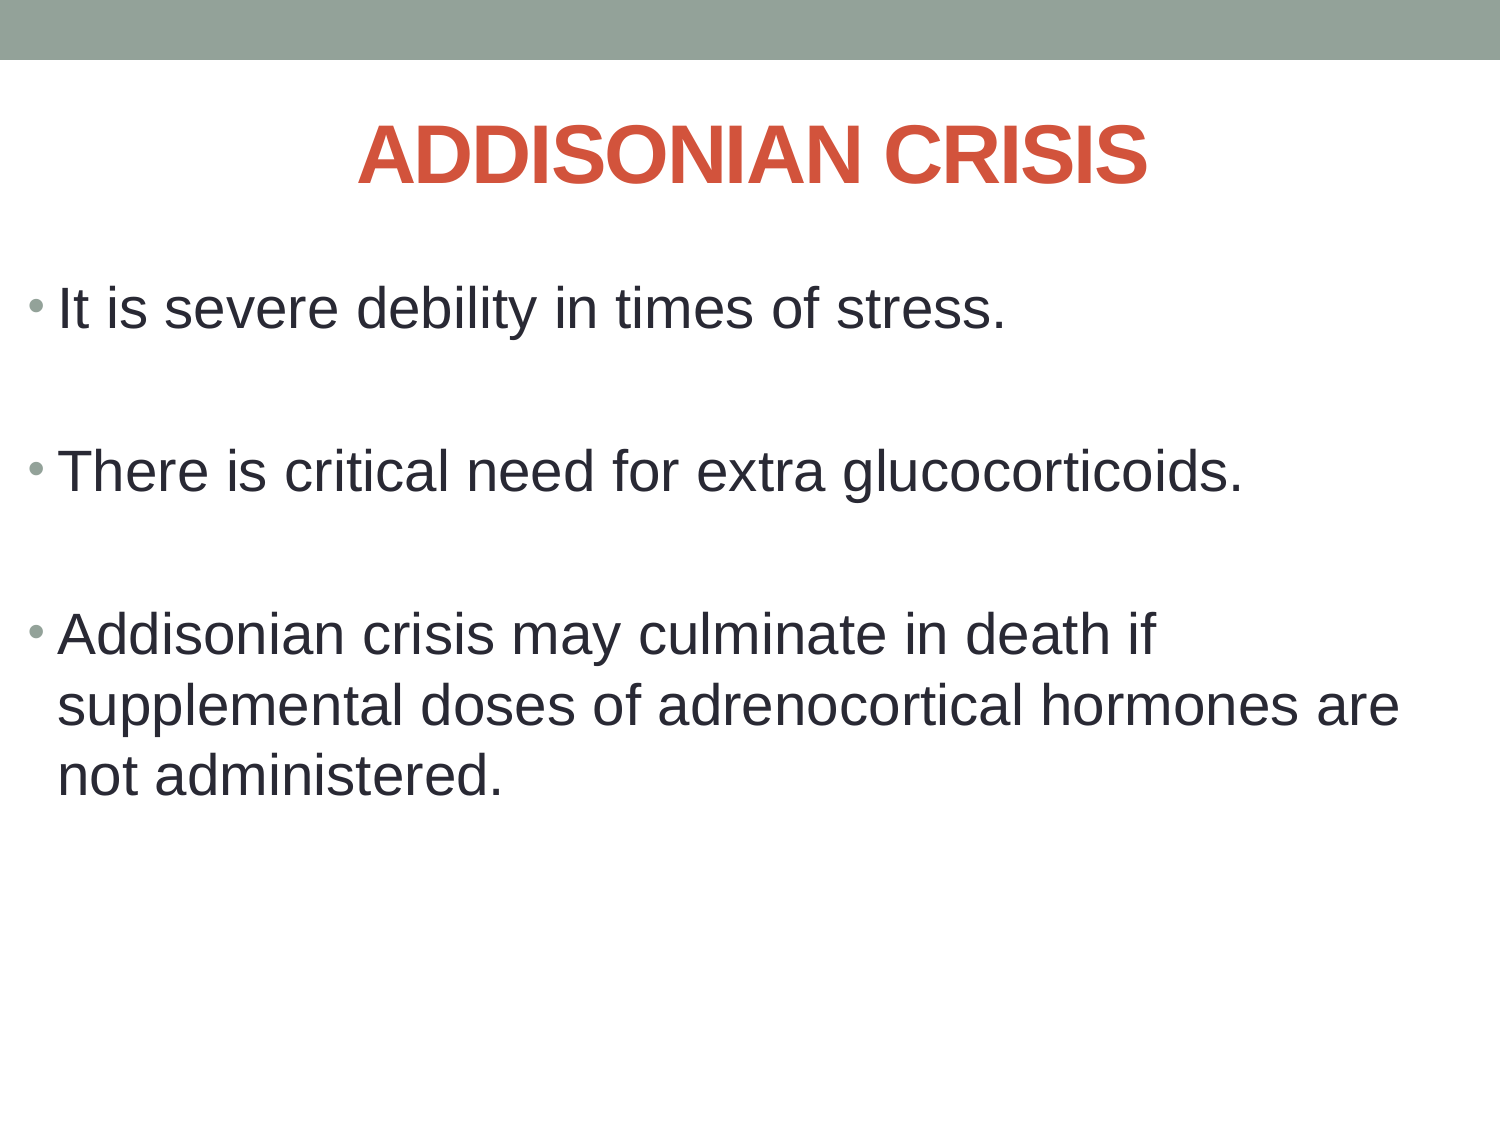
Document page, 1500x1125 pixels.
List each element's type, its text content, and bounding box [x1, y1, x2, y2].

list It is severe debility in times of stress. There is critical need for extra glucocorticoids. Addisonian crisis may culminate in death if supplemental doses of adrenocortical hormones are not administered. [12, 262, 1475, 1063]
title ADDISONIAN CRISIS [0, 50, 1500, 250]
